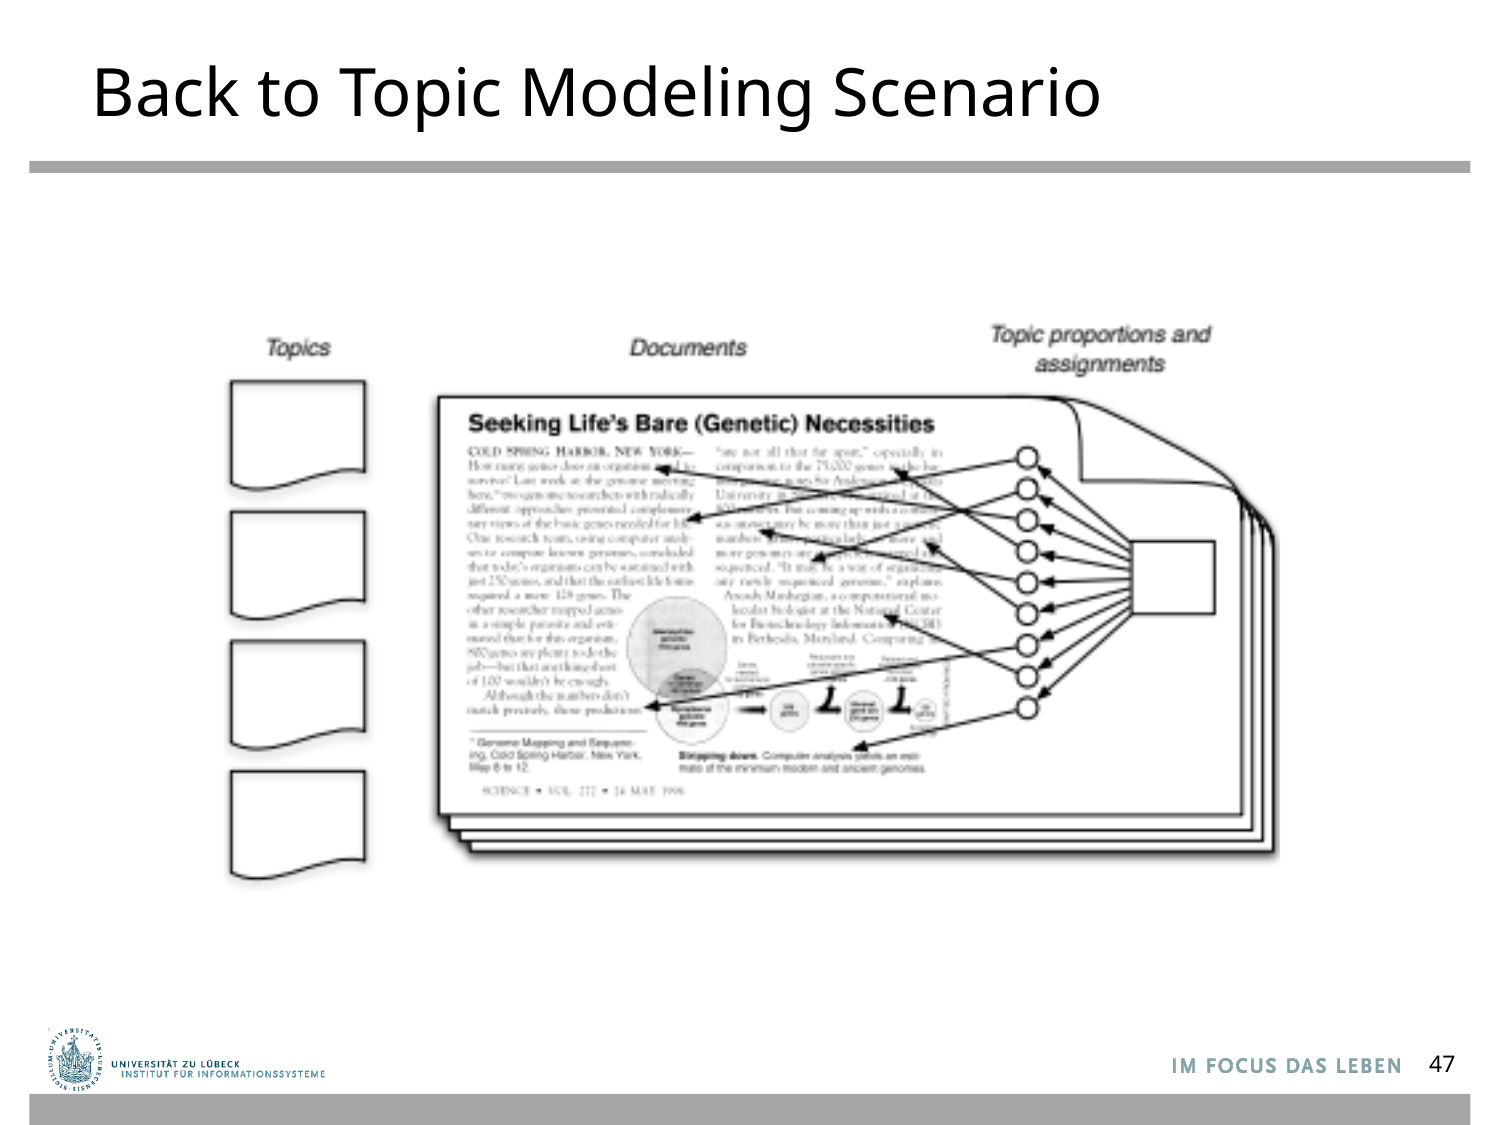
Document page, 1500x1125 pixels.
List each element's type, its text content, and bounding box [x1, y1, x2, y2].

picture [223, 311, 1281, 897]
slide_number 47 [1305, 1050, 1471, 1083]
title Back to Topic Modeling Scenario [76, 42, 1427, 126]
picture [1173, 1058, 1305, 1073]
